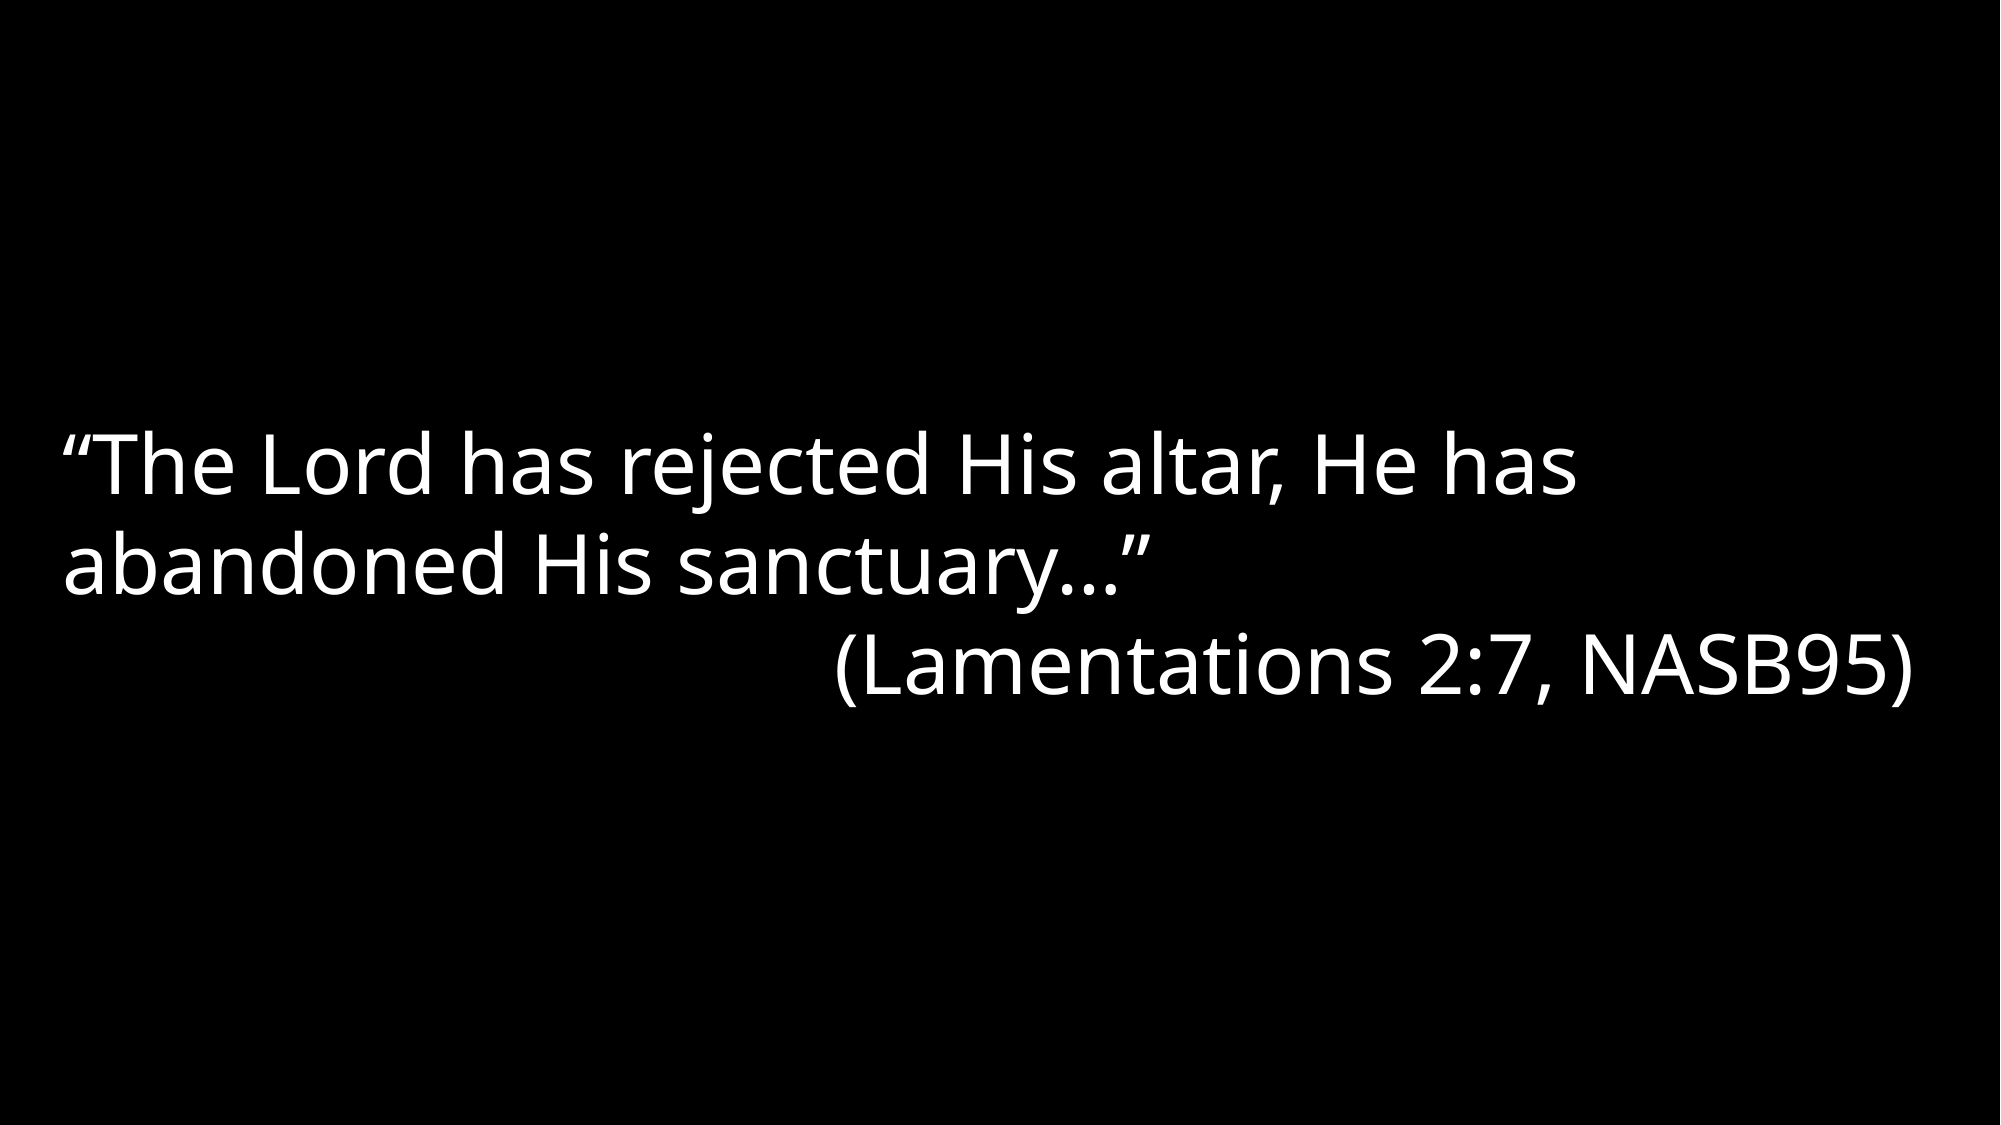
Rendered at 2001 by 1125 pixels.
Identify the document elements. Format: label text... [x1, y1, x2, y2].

text_box “The Lord has rejected His altar, He has abandoned His sanctuary…” (Lamentations 2:7, NASB95) [47, 403, 1952, 719]
